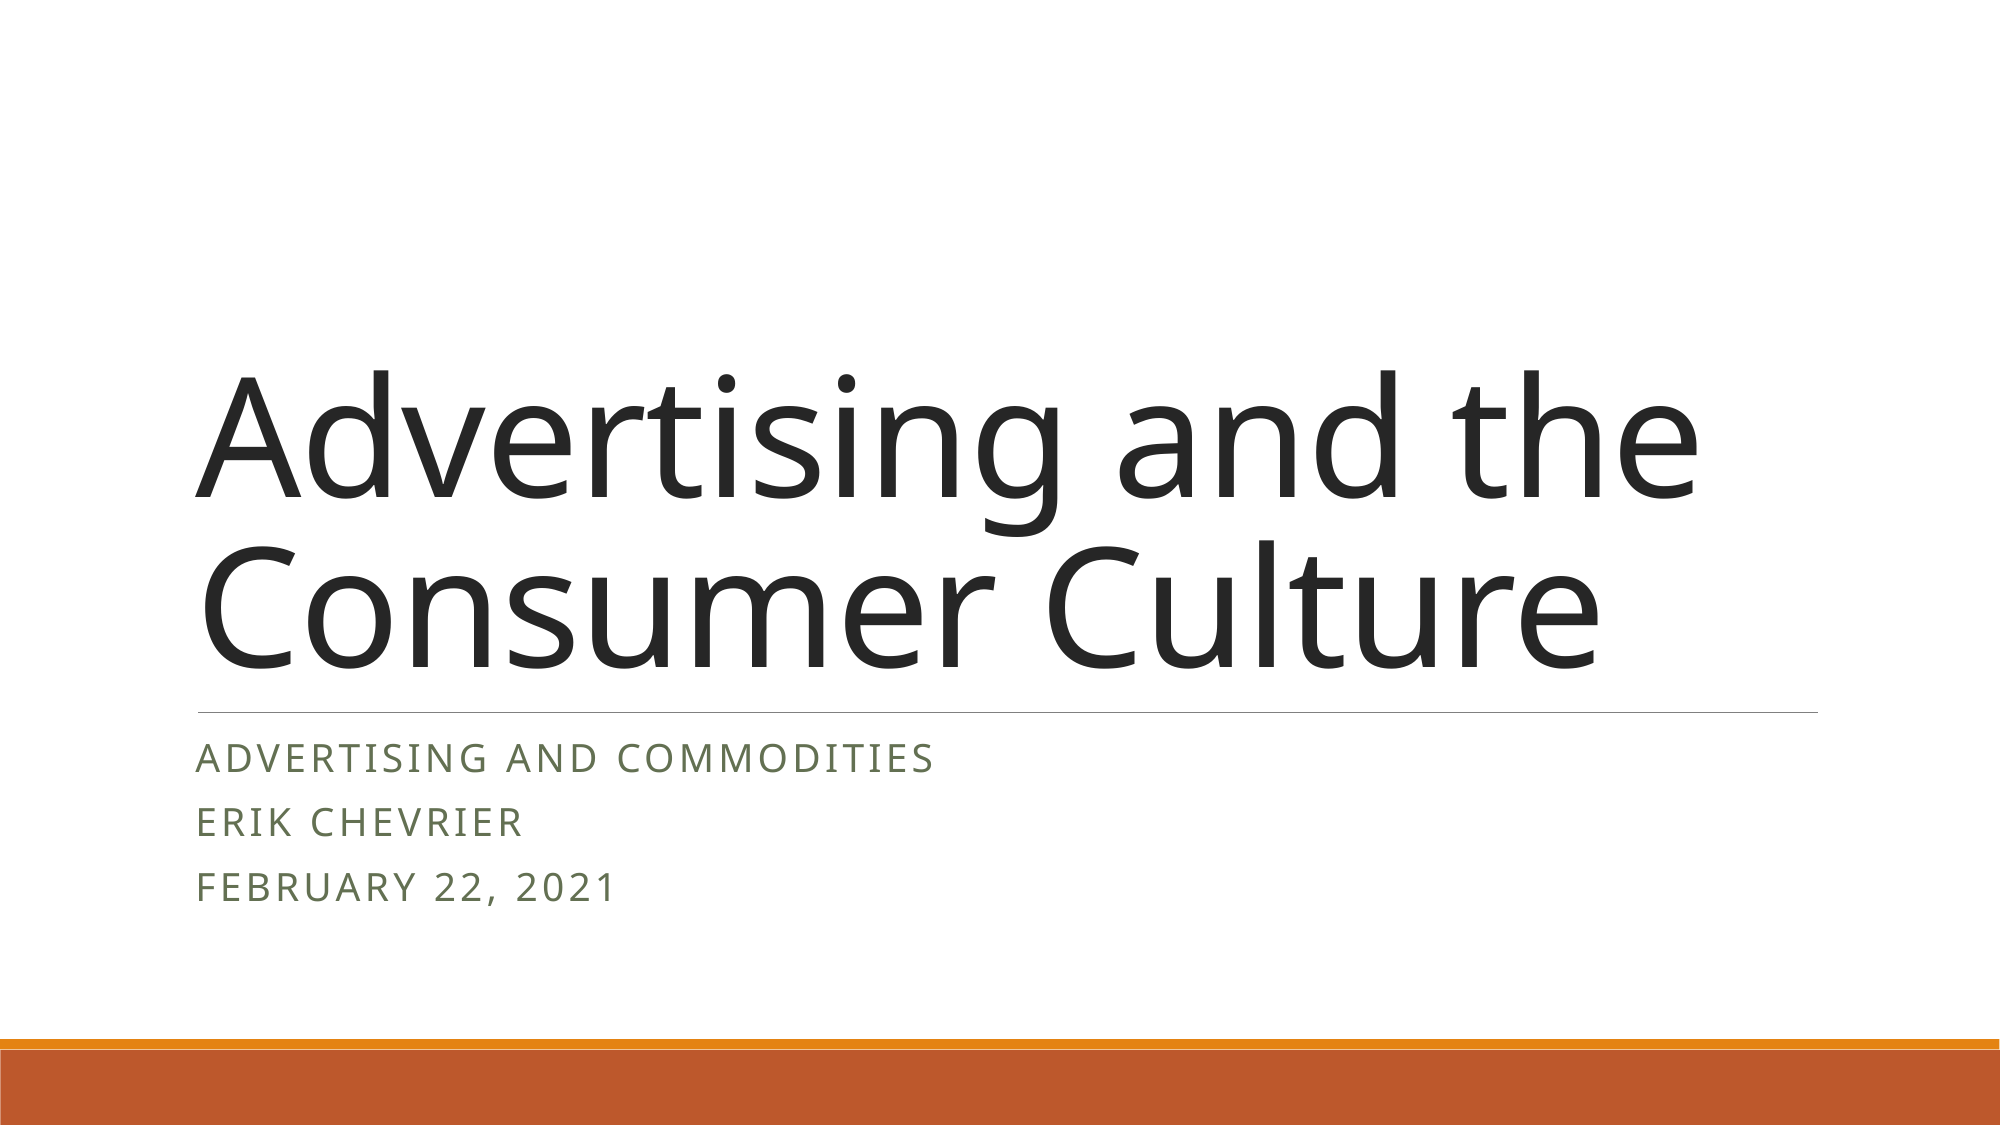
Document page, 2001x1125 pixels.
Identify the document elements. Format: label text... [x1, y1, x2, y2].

subtitle Advertising and Commodities Erik Chevrier February 22, 2021 [180, 730, 1831, 919]
title Advertising and the Consumer Culture [180, 124, 1830, 710]
